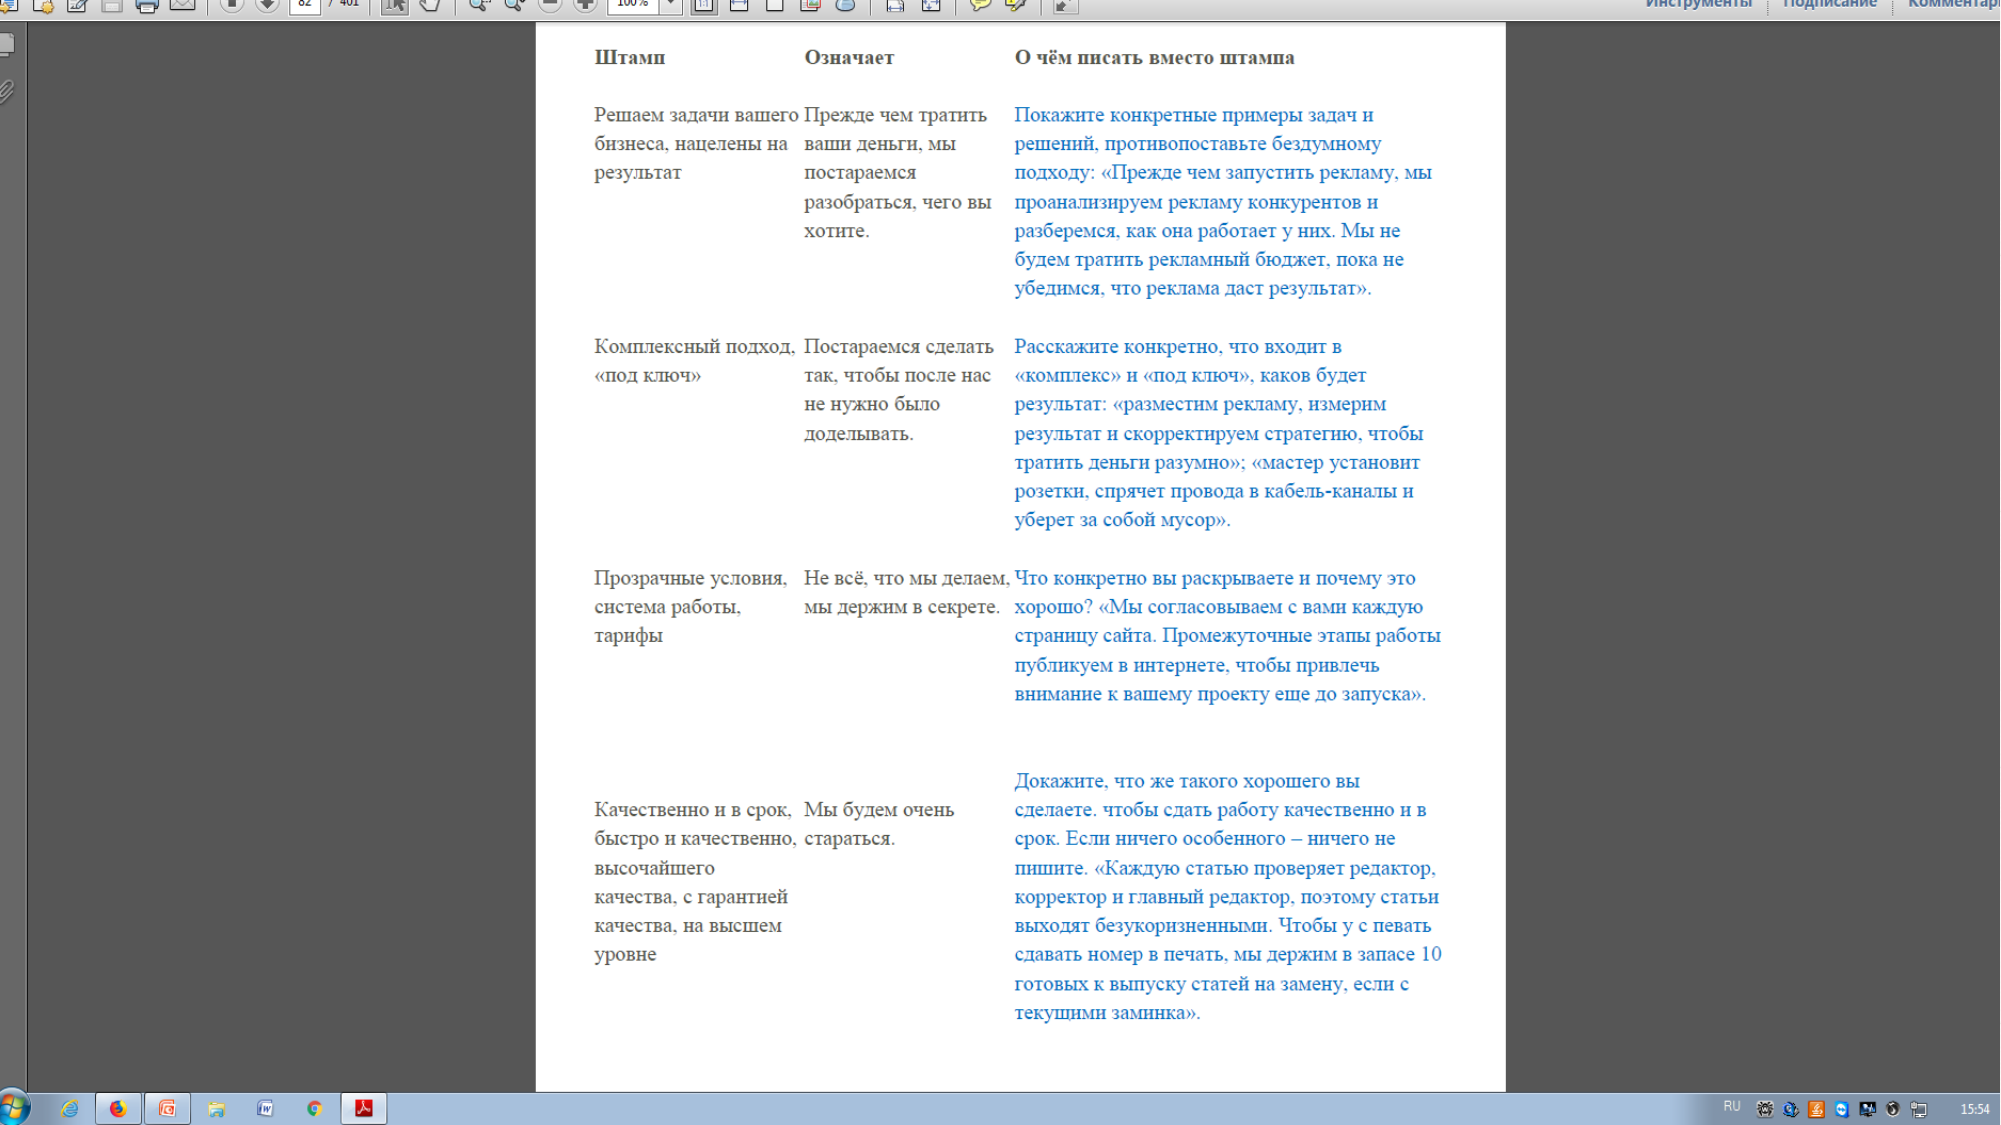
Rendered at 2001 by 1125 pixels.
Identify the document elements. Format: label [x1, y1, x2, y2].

list [0, 0, 2000, 1125]
